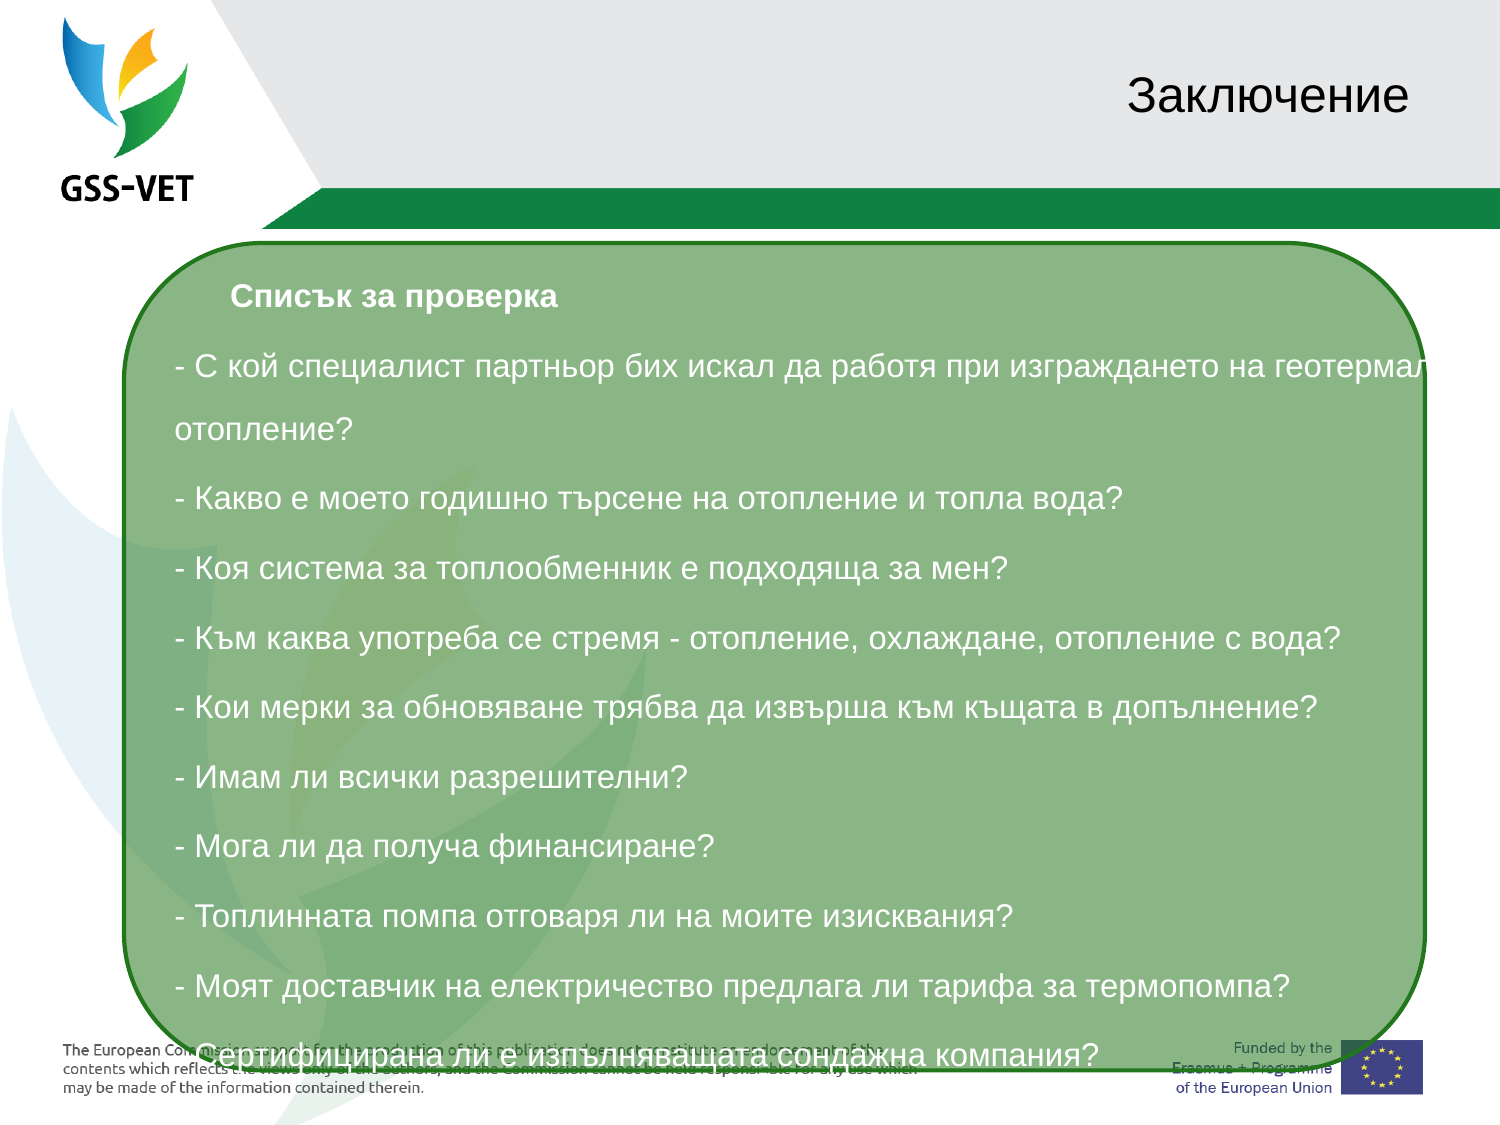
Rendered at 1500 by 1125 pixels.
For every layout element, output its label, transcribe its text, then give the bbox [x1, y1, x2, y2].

text_box [121, 285, 159, 1028]
title Заключение [324, 0, 1425, 185]
list Списък за проверка - С кой специалист партньор бих искал да работя при изграждането на геотермално отопление? - Какво е моето годишно търсене на отопление и топла вода? - Коя система за топлообменник е подходяща за мен? - Към каква употреба се стремя - отопление, охлаждане, отопление с вода? - Кои мерки за обновяване трябва да извърша към къщата в допълнение? - Имам ли всички разрешителни? - Мога ли да получа финансиране? - Топлинната помпа отговаря ли на моите изисквания? - Моят доставчик на електричество предлага ли тарифа за термопомпа? - Сертифицирана ли е изпълняващата сондажна компания? [159, 243, 1500, 1083]
picture [0, 0, 1500, 1125]
